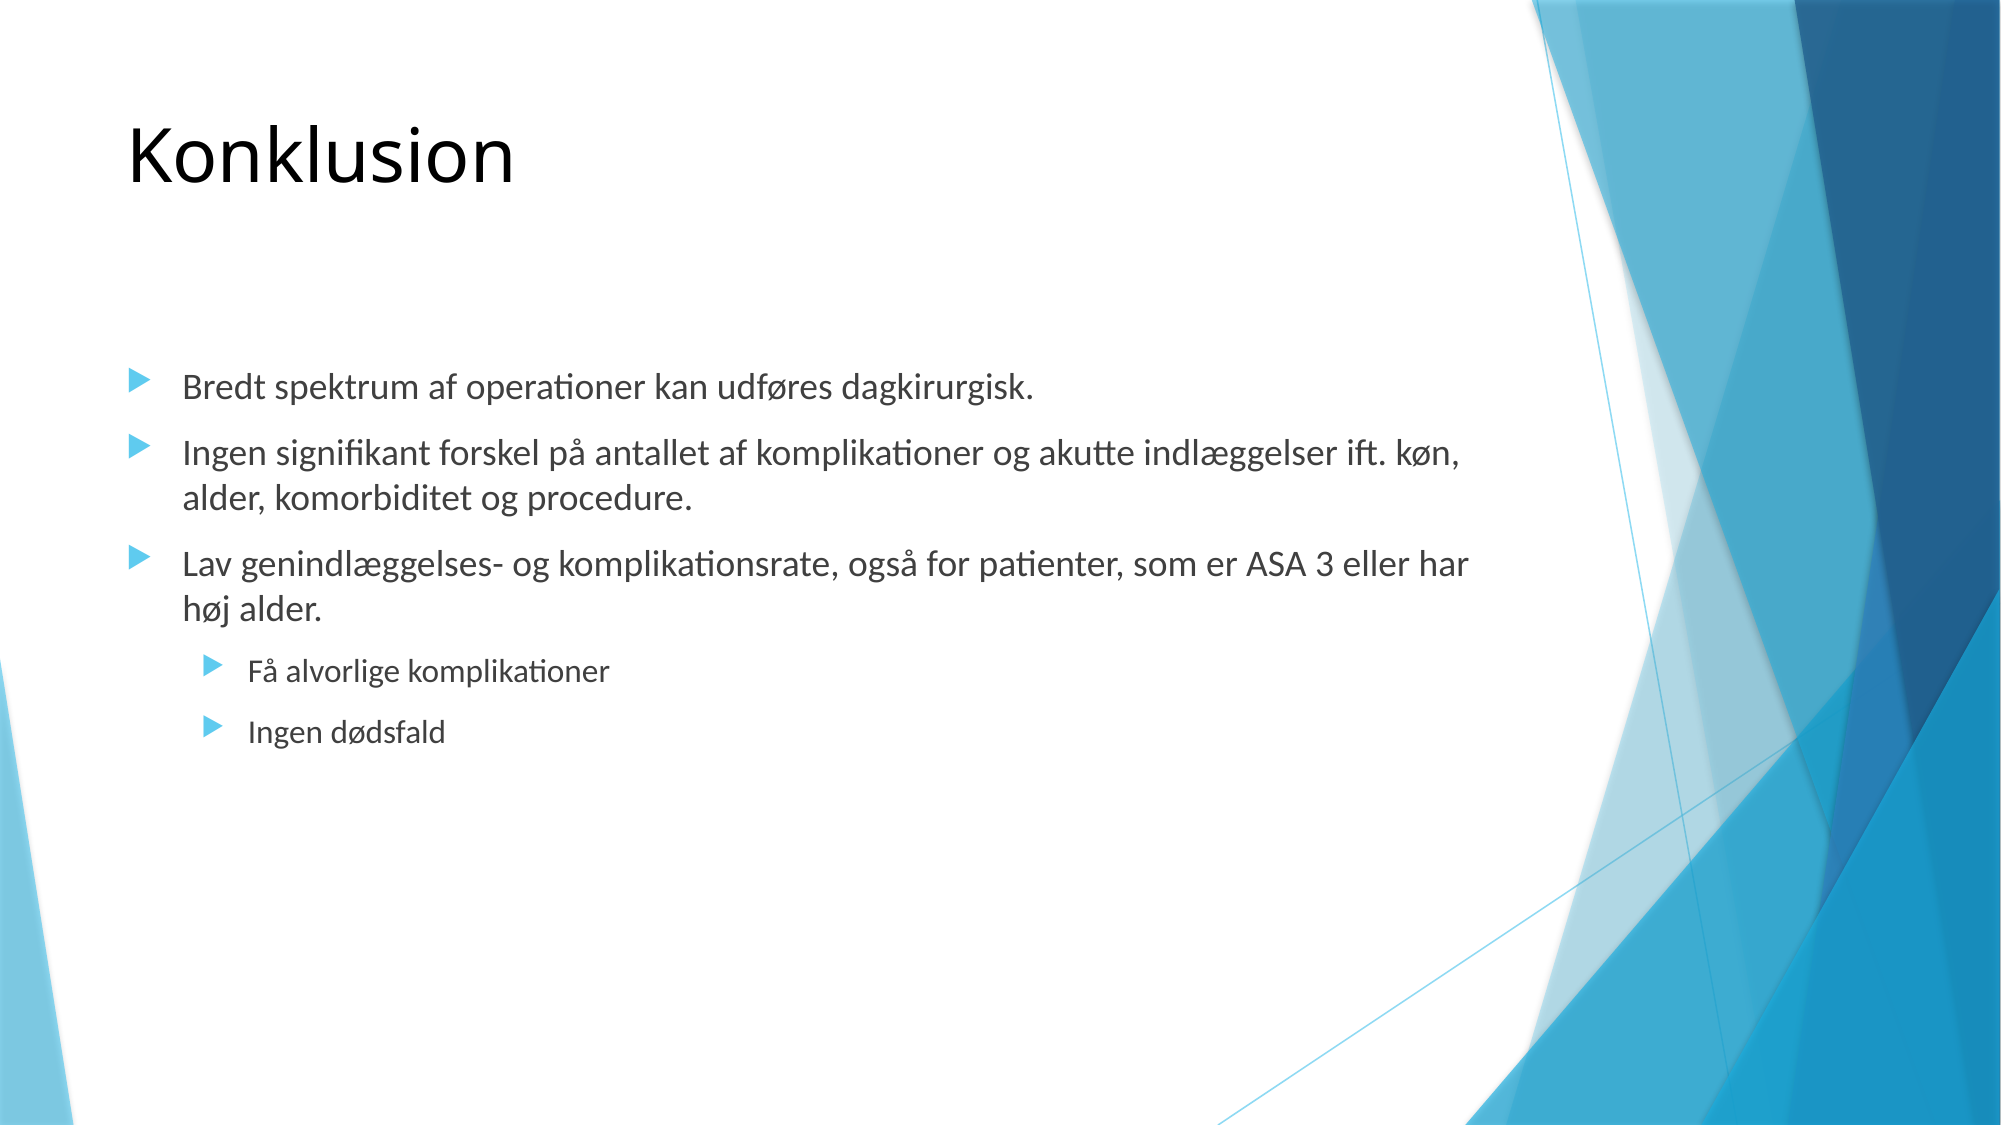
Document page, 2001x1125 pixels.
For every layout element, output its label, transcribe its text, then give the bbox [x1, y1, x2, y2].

title Konklusion [111, 99, 1522, 317]
list Bredt spektrum af operationer kan udføres dagkirurgisk. Ingen signifikant forskel på antallet af komplikationer og akutte indlæggelser ift. køn, alder, komorbiditet og procedure. Lav genindlæggelses- og komplikationsrate, også for patienter, som er ASA 3 eller har høj alder. Få alvorlige komplikationer Ingen dødsfald [111, 354, 1522, 992]
